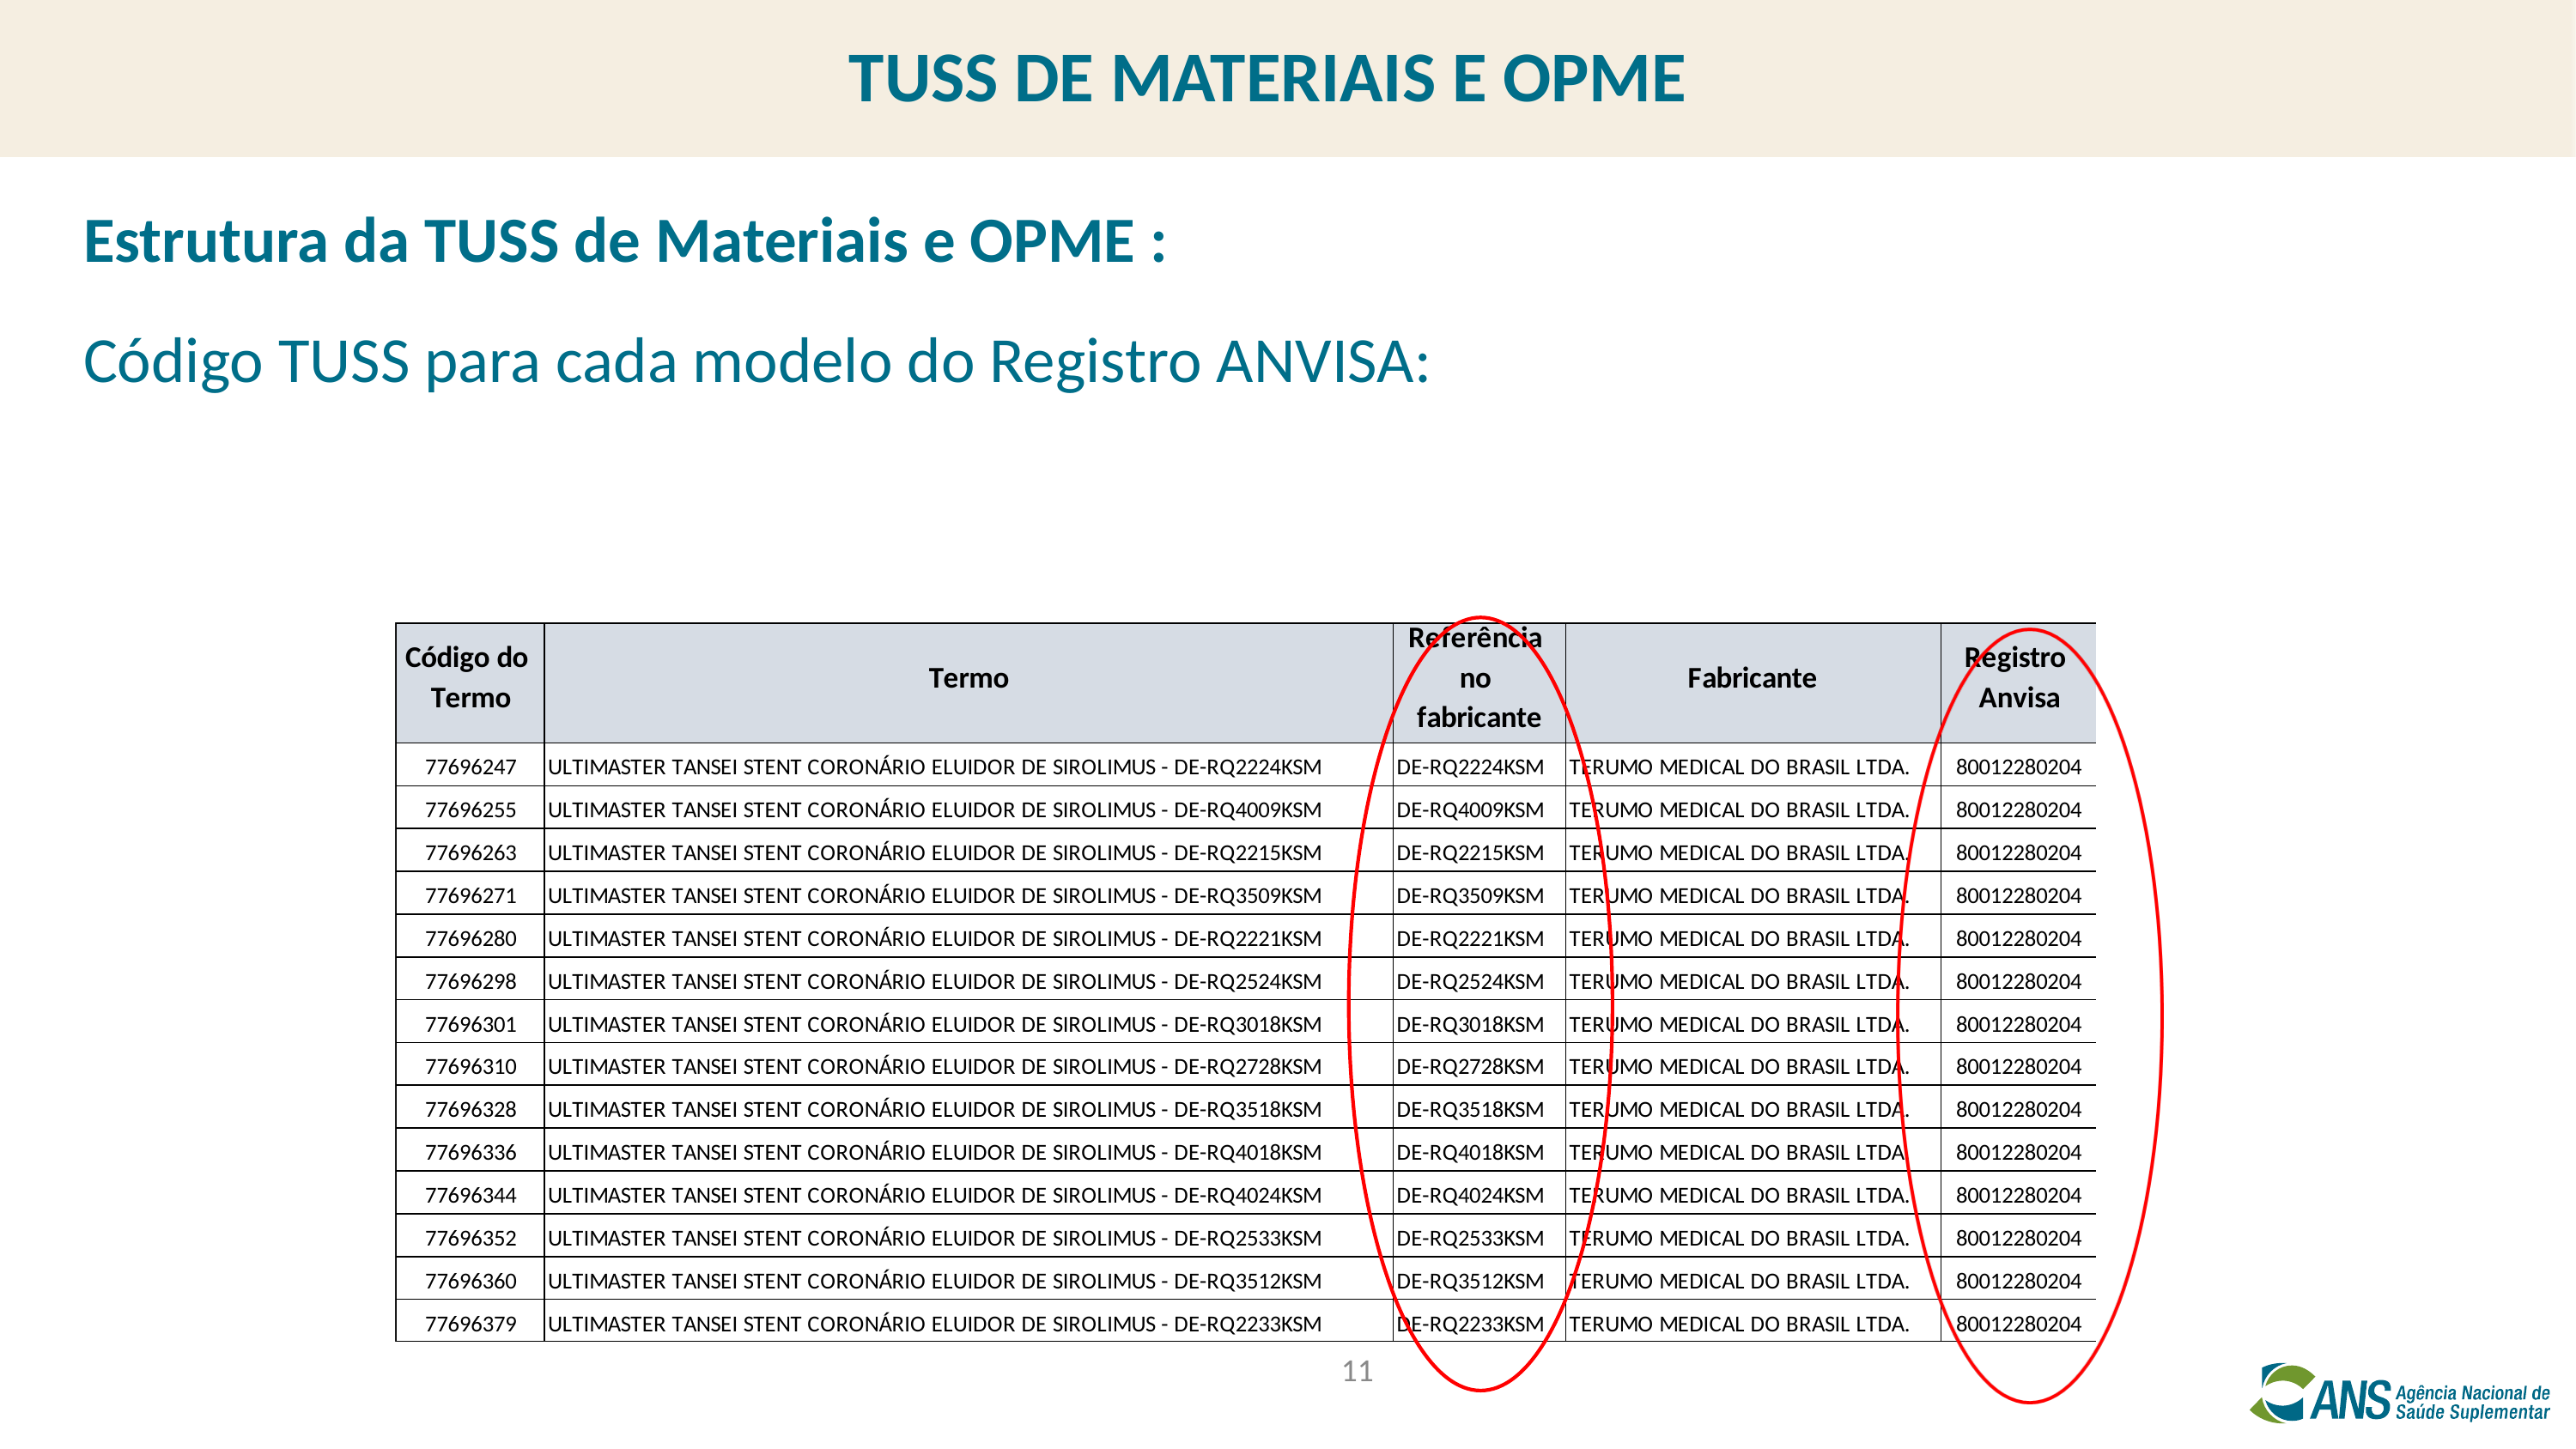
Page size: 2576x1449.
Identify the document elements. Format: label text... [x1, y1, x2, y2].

picture [0, 0, 2576, 157]
text_box 11 [1328, 1353, 1430, 1395]
text_box [1421, 1353, 1540, 1393]
text_box [1457, 615, 1504, 621]
picture [395, 621, 2164, 1404]
text_box TUSS DE MATERIAIS E OPME [0, 0, 2556, 147]
text_box Estrutura da TUSS de Materiais e OPME : Código TUSS para cada modelo do Registro ANVISA: [70, 191, 2556, 479]
